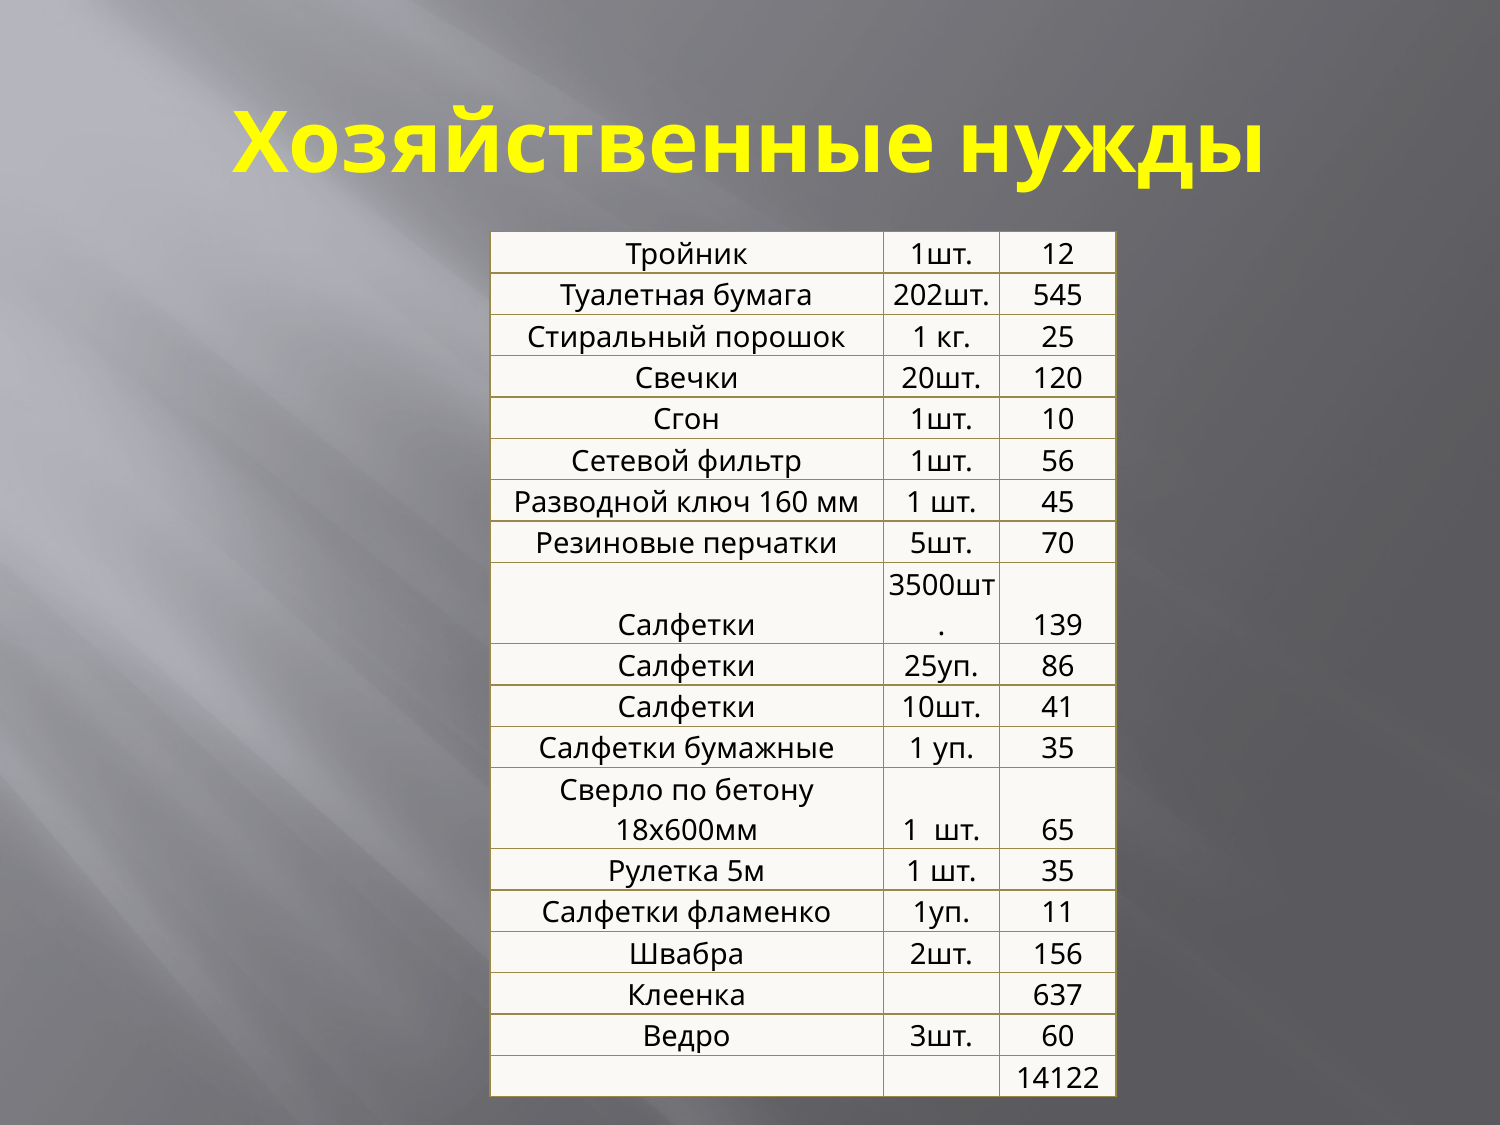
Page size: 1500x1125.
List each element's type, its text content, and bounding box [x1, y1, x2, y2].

table_cell Резиновые перчатки [491, 522, 883, 562]
table_cell 202шт. [884, 274, 999, 314]
table_cell 3500шт. [884, 563, 999, 643]
table_cell Сверло по бетону 18х600мм [491, 768, 883, 848]
table_cell 1 уп. [884, 727, 999, 767]
table_cell [884, 973, 999, 1013]
table_cell 65 [1000, 768, 1115, 848]
table_cell 120 [1000, 356, 1115, 396]
table_cell Салфетки [491, 563, 883, 643]
table_cell 1 шт. [884, 768, 999, 848]
table_cell Сетевой фильтр [491, 439, 883, 479]
table_cell Рулетка 5м [491, 849, 883, 889]
table_cell Швабра [491, 932, 883, 972]
table_cell 20шт. [884, 356, 999, 396]
table_cell Сгон [491, 398, 883, 438]
table_cell 156 [1000, 932, 1115, 972]
table_cell 1 шт. [884, 849, 999, 889]
table_cell 3шт. [884, 1015, 999, 1055]
table_cell Туалетная бумага [491, 274, 883, 314]
table_cell 11 [1000, 891, 1115, 931]
table_cell 35 [1000, 849, 1115, 889]
title Хозяйственные нужды [75, 45, 1425, 233]
table_cell Клеенка [491, 973, 883, 1013]
table_cell 1 кг. [884, 315, 999, 355]
table_header 12 [1000, 232, 1115, 272]
table_cell 14122 [1000, 1056, 1115, 1096]
table_cell 1шт. [884, 398, 999, 438]
table_cell 10 [1000, 398, 1115, 438]
table_cell 25 [1000, 315, 1115, 355]
table_cell 41 [1000, 686, 1115, 726]
table_cell 1 шт. [884, 480, 999, 520]
table_cell Свечки [491, 356, 883, 396]
table_cell Салфетки [491, 644, 883, 684]
table_header 1шт. [884, 232, 999, 272]
table_cell Ведро [491, 1015, 883, 1055]
table_cell 25уп. [884, 644, 999, 684]
table_header Тройник [491, 232, 883, 272]
table_cell 70 [1000, 522, 1115, 562]
table_cell 1уп. [884, 891, 999, 931]
table_cell Стиральный порошок [491, 315, 883, 355]
table_cell 2шт. [884, 932, 999, 972]
table_cell 35 [1000, 727, 1115, 767]
table_cell 5шт. [884, 522, 999, 562]
table_cell 637 [1000, 973, 1115, 1013]
table_cell 60 [1000, 1015, 1115, 1055]
table_cell 545 [1000, 274, 1115, 314]
table_cell 56 [1000, 439, 1115, 479]
table_cell [884, 1056, 999, 1096]
table_cell Разводной ключ 160 мм [491, 480, 883, 520]
table_cell 45 [1000, 480, 1115, 520]
table_cell Салфетки фламенко [491, 891, 883, 931]
table_cell [491, 1056, 883, 1096]
table_cell 86 [1000, 644, 1115, 684]
table_cell 10шт. [884, 686, 999, 726]
table_cell Салфетки бумажные [491, 727, 883, 767]
table_cell Салфетки [491, 686, 883, 726]
table_cell 139 [1000, 563, 1115, 643]
table_cell 1шт. [884, 439, 999, 479]
